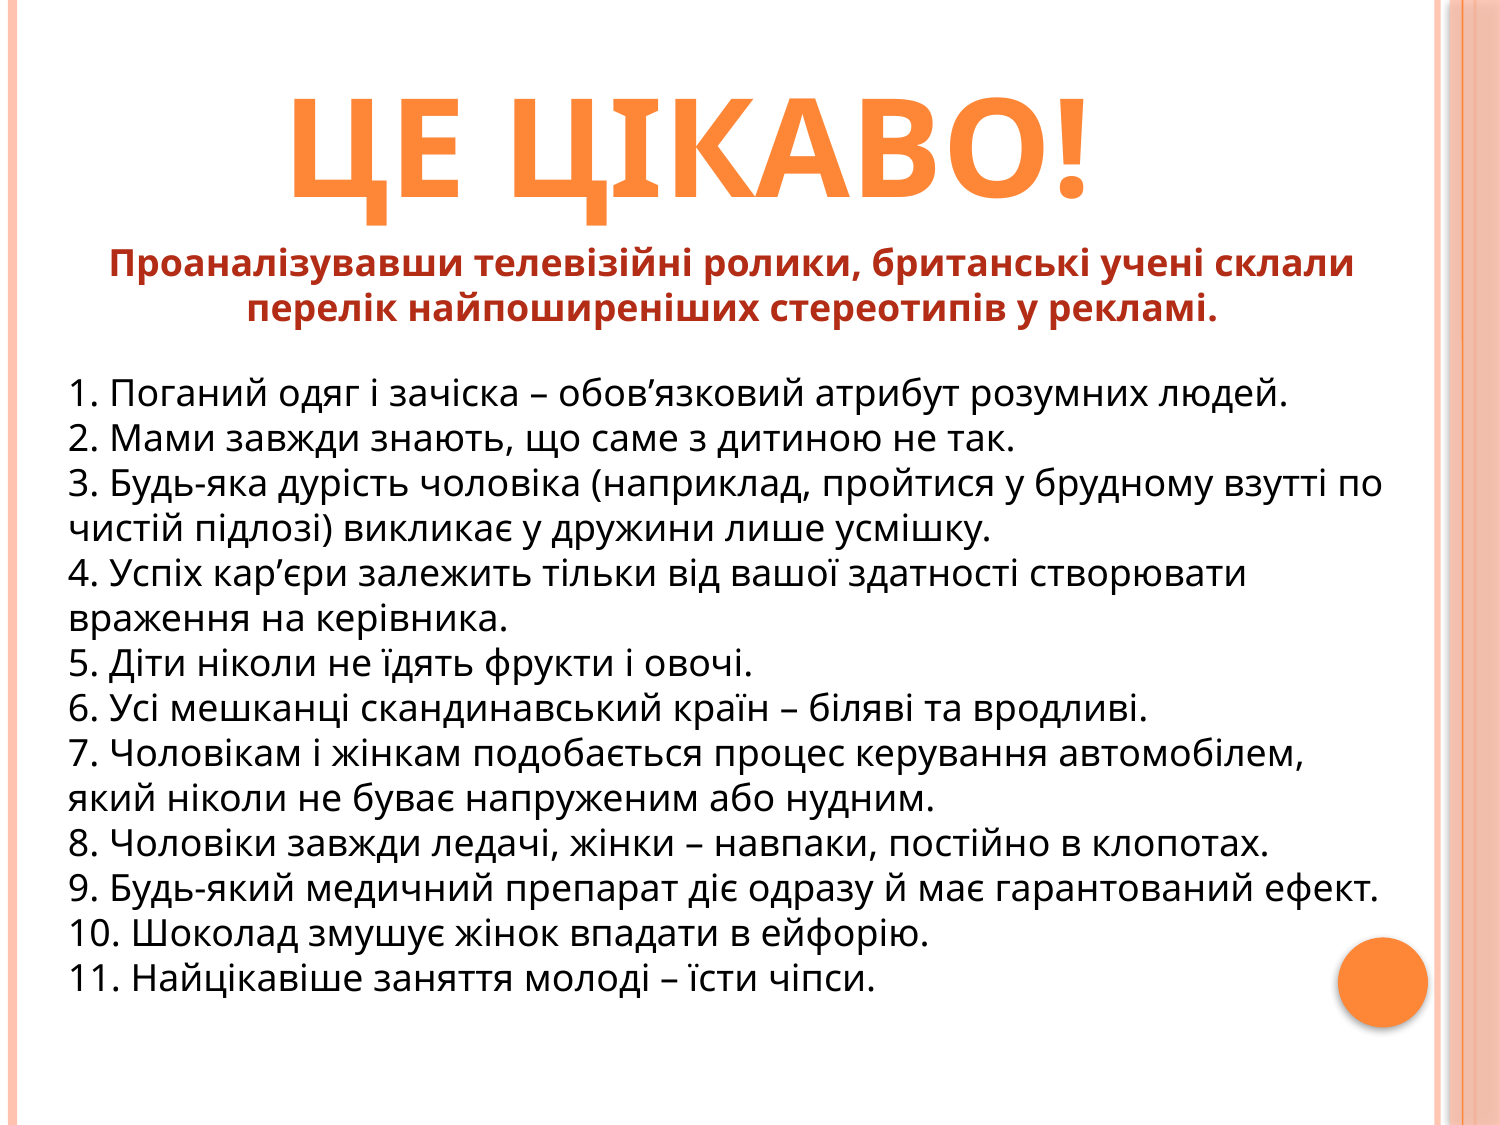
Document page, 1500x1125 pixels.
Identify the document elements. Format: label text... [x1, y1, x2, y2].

title ЦЕ ЦІКАВО! [75, 45, 1300, 231]
text_box Проаналізувавши телевізійні ролики, британські учені склали перелік найпоширеніших стереотипів у рекламі. [17, 231, 1447, 337]
text_box 1. Поганий одяг і зачіска – обов’язковий атрибут розумних людей. 2. Мами завжди знають, що саме з дитиною не так. 3. Будь-яка дурість чоловіка (наприклад, пройтися у брудному взутті по чистій підлозі) викликає у дружини лише усмішку. 4. Успіх кар’єри залежить тільки від вашої здатності створювати враження на керівника. 5. Діти ніколи не їдять фрукти і овочі. 6. Усі мешканці скандинавський країн – біляві та вродливі. 7. Чоловікам і жінкам подобається процес керування автомобілем, який ніколи не буває напруженим або нудним. 8. Чоловіки завжди ледачі, жінки – навпаки, постійно в клопотах. 9. Будь-який медичний препарат діє одразу й має гарантований ефект. 10. Шоколад змушує жінок впадати в ейфорію. 11. Найцікавіше заняття молоді – їсти чіпси. [53, 361, 1400, 1097]
